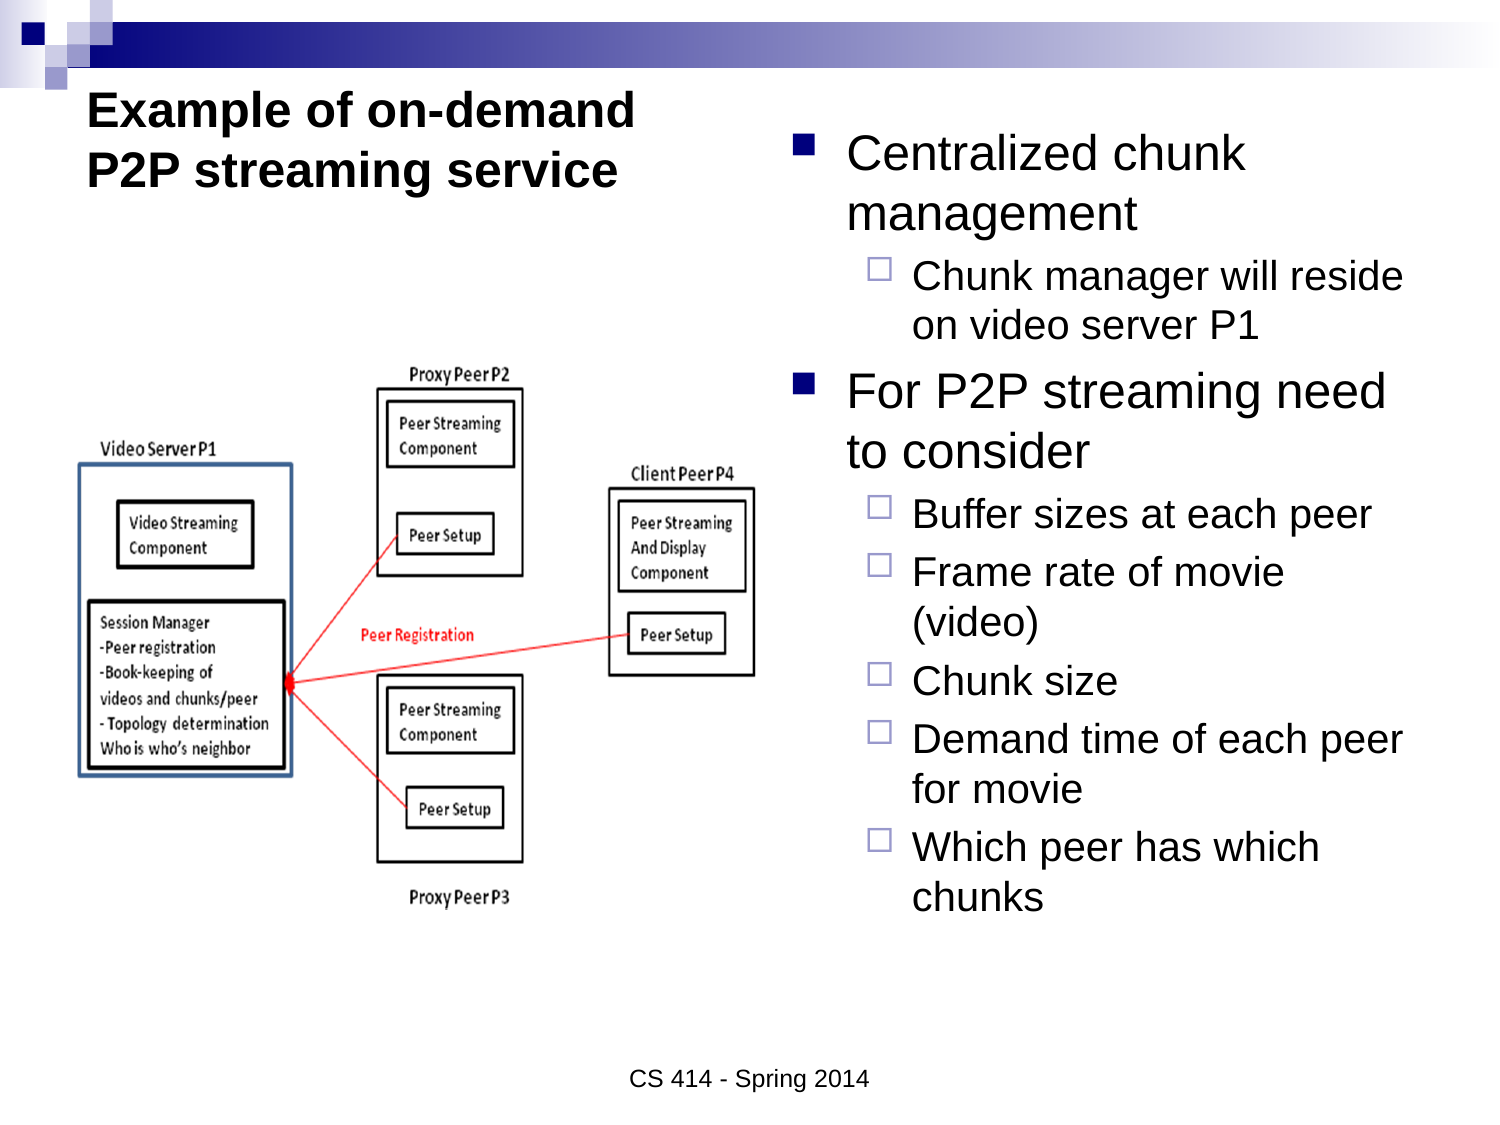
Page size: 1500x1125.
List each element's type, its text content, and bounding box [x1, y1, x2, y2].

picture [74, 349, 757, 919]
list Centralized chunk management Chunk manager will reside on video server P1 For P2P streaming need to consider Buffer sizes at each peer Frame rate of movie (video) Chunk size Demand time of each peer for movie Which peer has which chunks [774, 112, 1426, 1001]
footer CS 414 - Spring 2014 [512, 1024, 988, 1101]
title Example of on-demand P2P streaming service [71, 62, 734, 206]
